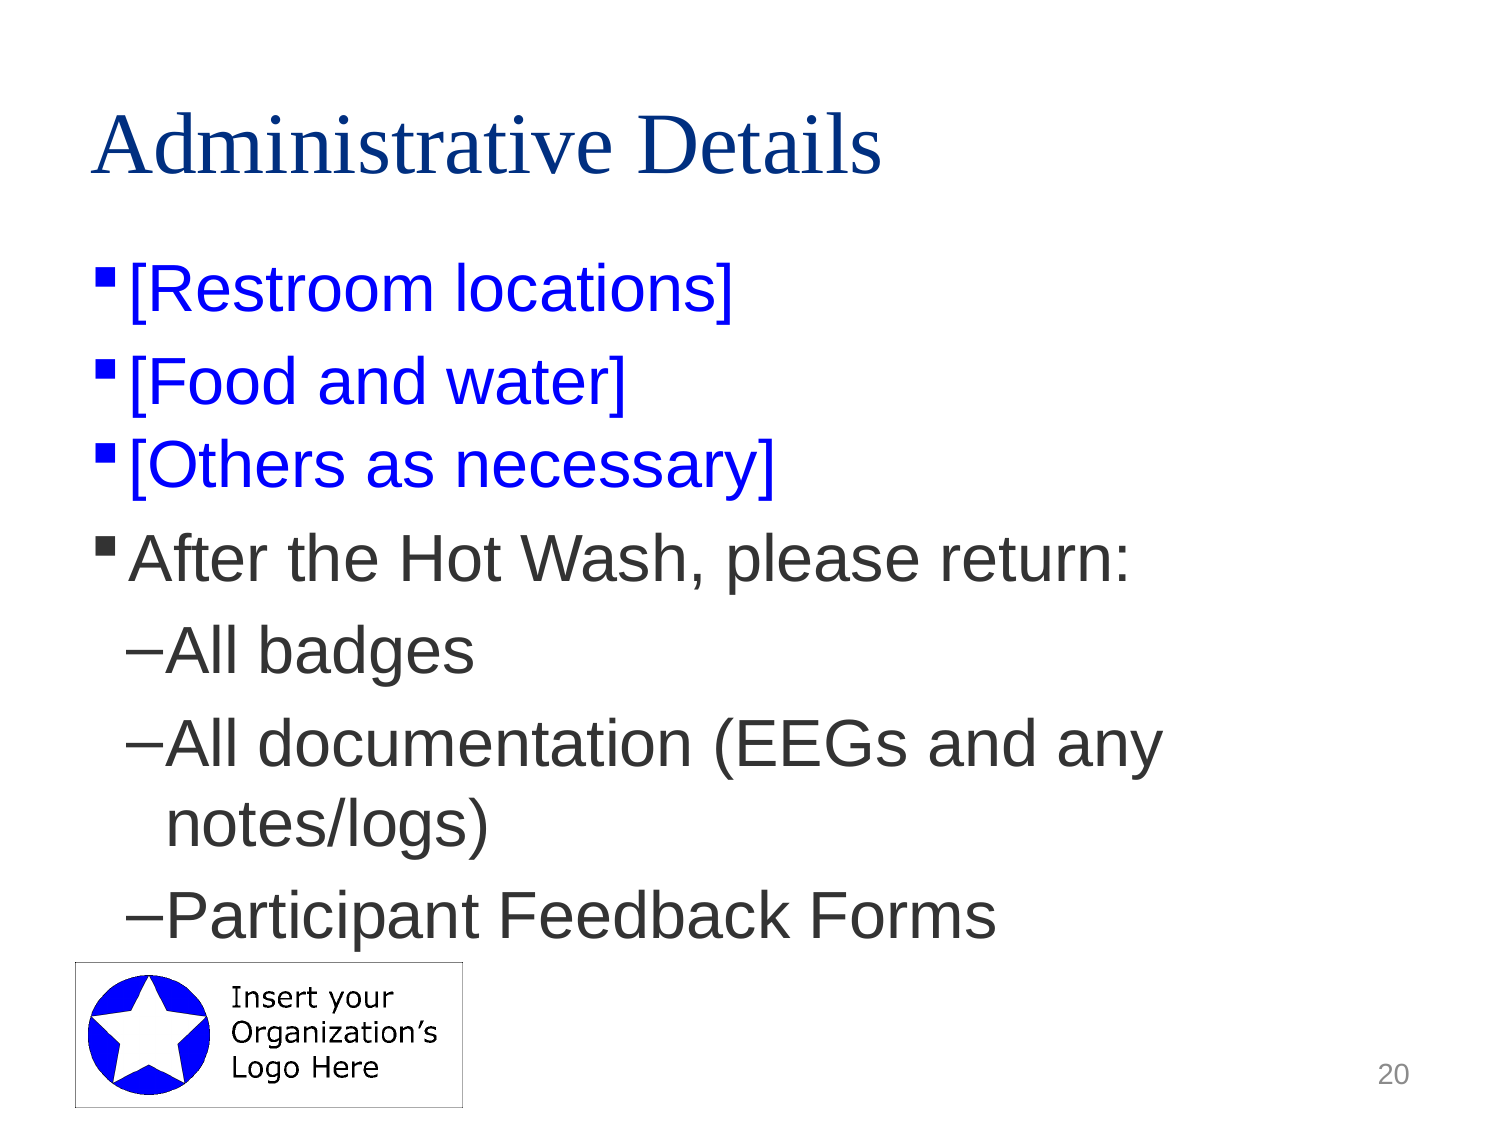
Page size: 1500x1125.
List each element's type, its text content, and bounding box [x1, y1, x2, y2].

picture [75, 980, 463, 1108]
slide_number 20 [1074, 1042, 1425, 1103]
list [Restroom locations] [Food and water] [Others as necessary] After the Hot Wash, please return: All badges All documentation (EEGs and any notes/logs) Participant Feedback Forms [75, 237, 1425, 980]
title Administrative Details [75, 45, 1425, 233]
